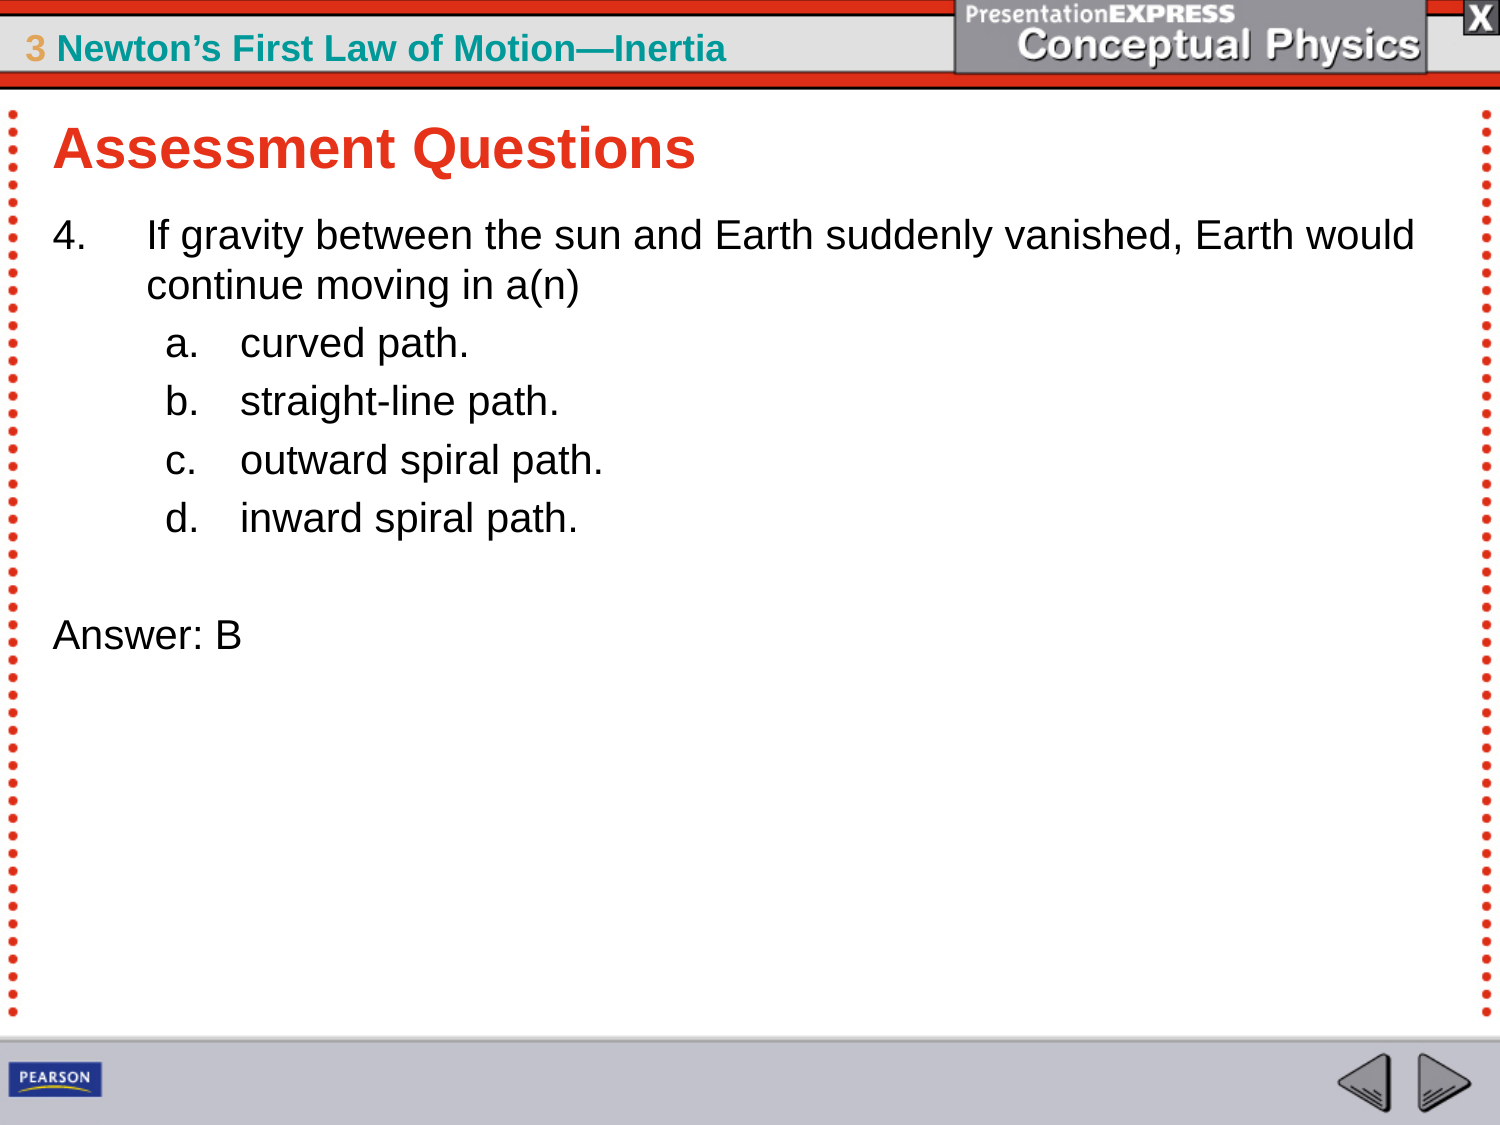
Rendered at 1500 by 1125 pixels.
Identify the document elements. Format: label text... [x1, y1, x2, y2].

text_box Assessment Questions [37, 102, 1038, 188]
picture [0, 0, 1500, 1125]
text_box If gravity between the sun and Earth suddenly vanished, Earth would continue moving in a(n) curved path. straight-line path. outward spiral path. inward spiral path. Answer: B [37, 200, 1450, 675]
